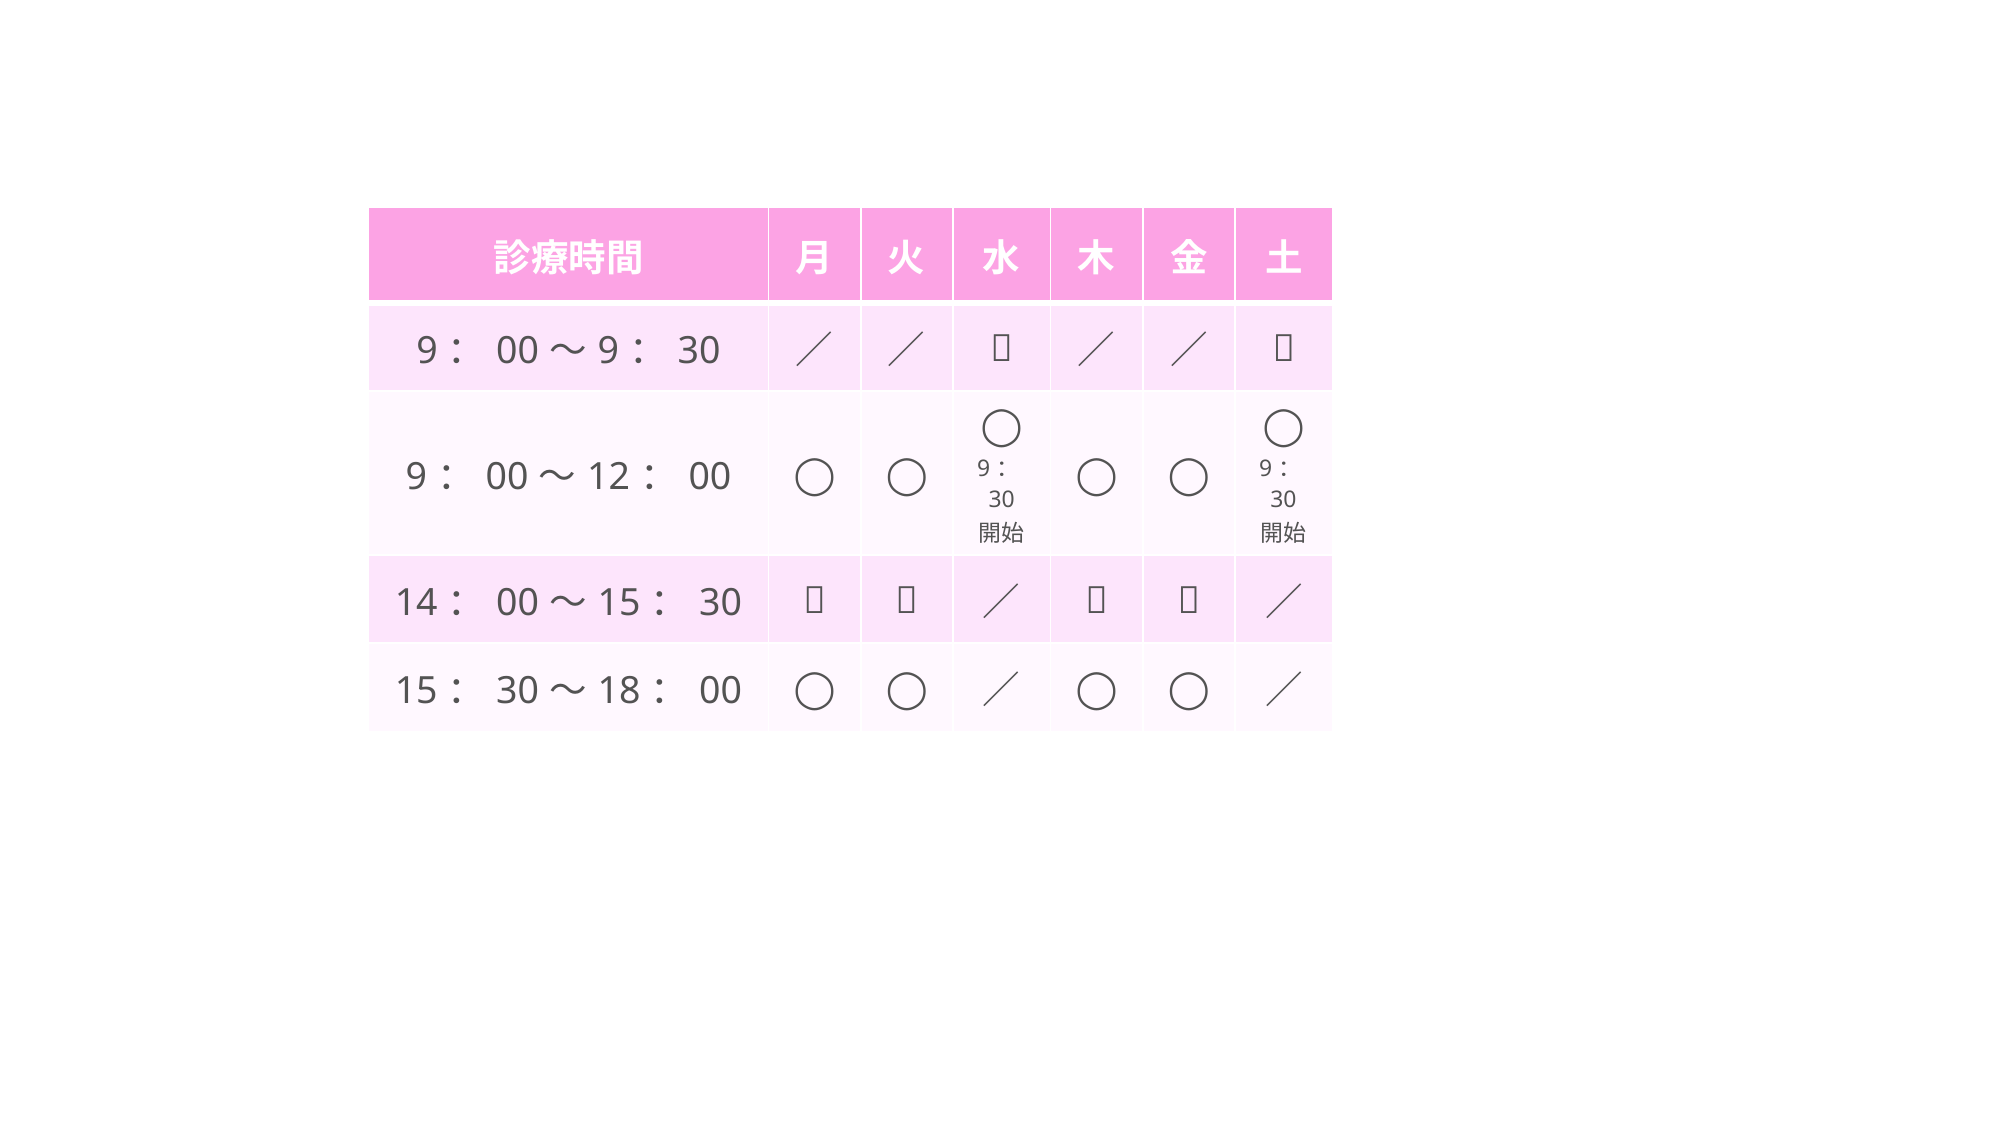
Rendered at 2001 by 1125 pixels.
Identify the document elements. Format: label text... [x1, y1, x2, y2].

table_cell ◯ [769, 392, 860, 554]
table_cell 💉 [1051, 556, 1142, 642]
table_cell 💉 [1144, 556, 1234, 642]
table_cell ◯ 9：30 開始 [1236, 392, 1332, 554]
table_header 木 [1051, 208, 1142, 300]
table_cell ◯ [1051, 644, 1142, 731]
table_header 水 [954, 208, 1050, 300]
table_cell ／ [954, 556, 1050, 642]
table_cell ／ [862, 306, 952, 390]
table_cell ◯ [862, 644, 952, 731]
table_cell ／ [1051, 306, 1142, 390]
table_cell 💉 [862, 556, 952, 642]
table_cell ◯ [769, 644, 860, 731]
table_cell ◯ 9：30 開始 [954, 392, 1050, 554]
table_cell ◯ [862, 392, 952, 554]
table_cell ◯ [1144, 392, 1234, 554]
table_cell 9：00～9：30 [369, 306, 768, 390]
table_cell 9：00～12：00 [369, 392, 768, 554]
table_cell ／ [1236, 556, 1332, 642]
table_header 診療時間 [369, 208, 768, 300]
table_header 土 [1236, 208, 1332, 300]
table_cell 15：30～18：00 [369, 644, 768, 731]
table_cell ◯ [1051, 392, 1142, 554]
table_cell 14：00～15：30 [369, 556, 768, 642]
table_cell 💉 [1236, 306, 1332, 390]
table_cell ◯ [1144, 644, 1234, 731]
table_cell ／ [954, 644, 1050, 731]
table_cell 💉 [954, 306, 1050, 390]
table_cell ／ [1236, 644, 1332, 731]
table_cell 💉 [769, 556, 860, 642]
table_header 月 [769, 208, 860, 300]
table_header 金 [1144, 208, 1234, 300]
table_cell ／ [1144, 306, 1234, 390]
table_cell ／ [769, 306, 860, 390]
table_header 火 [862, 208, 952, 300]
